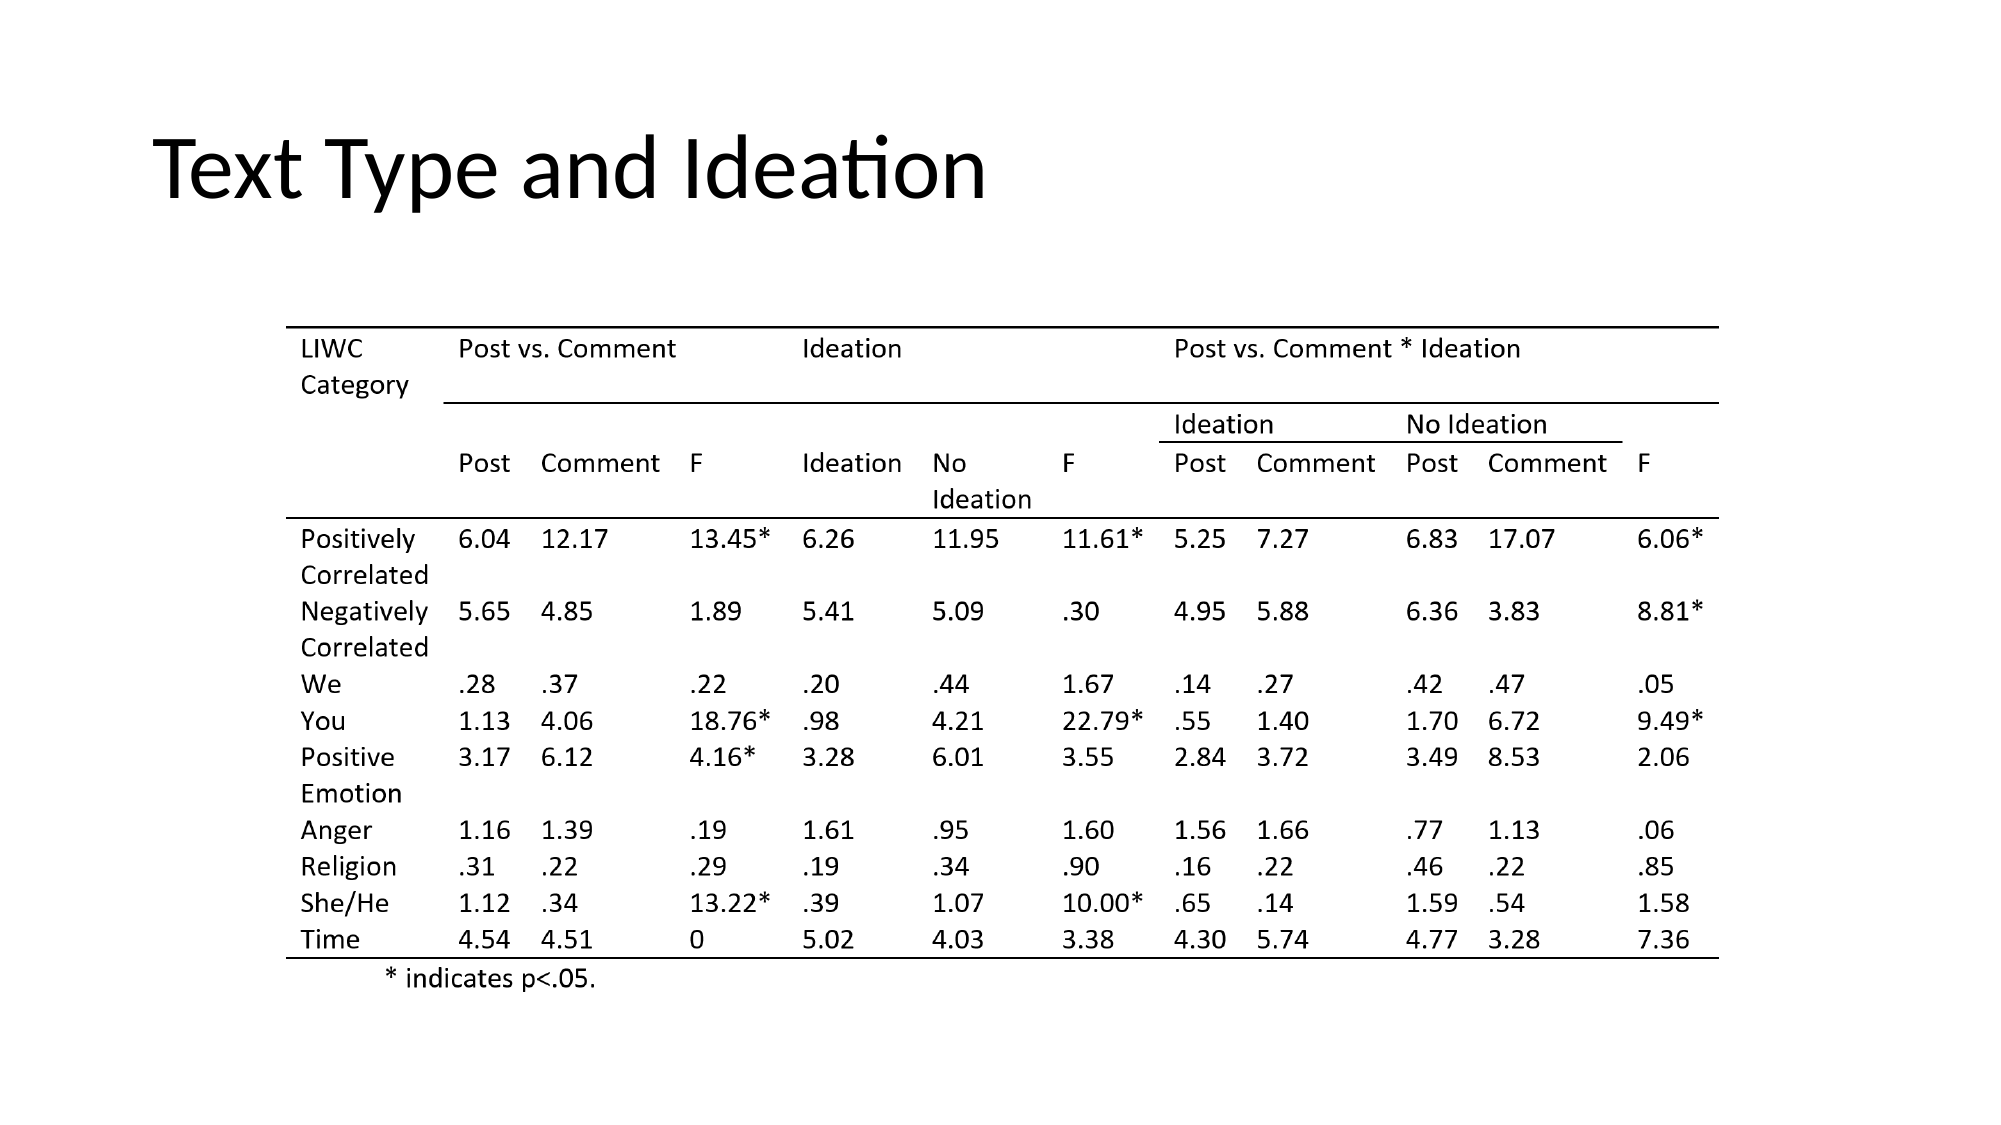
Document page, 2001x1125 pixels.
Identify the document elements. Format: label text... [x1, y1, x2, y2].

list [274, 318, 1725, 994]
title Text Type and Ideation [137, 59, 1863, 278]
